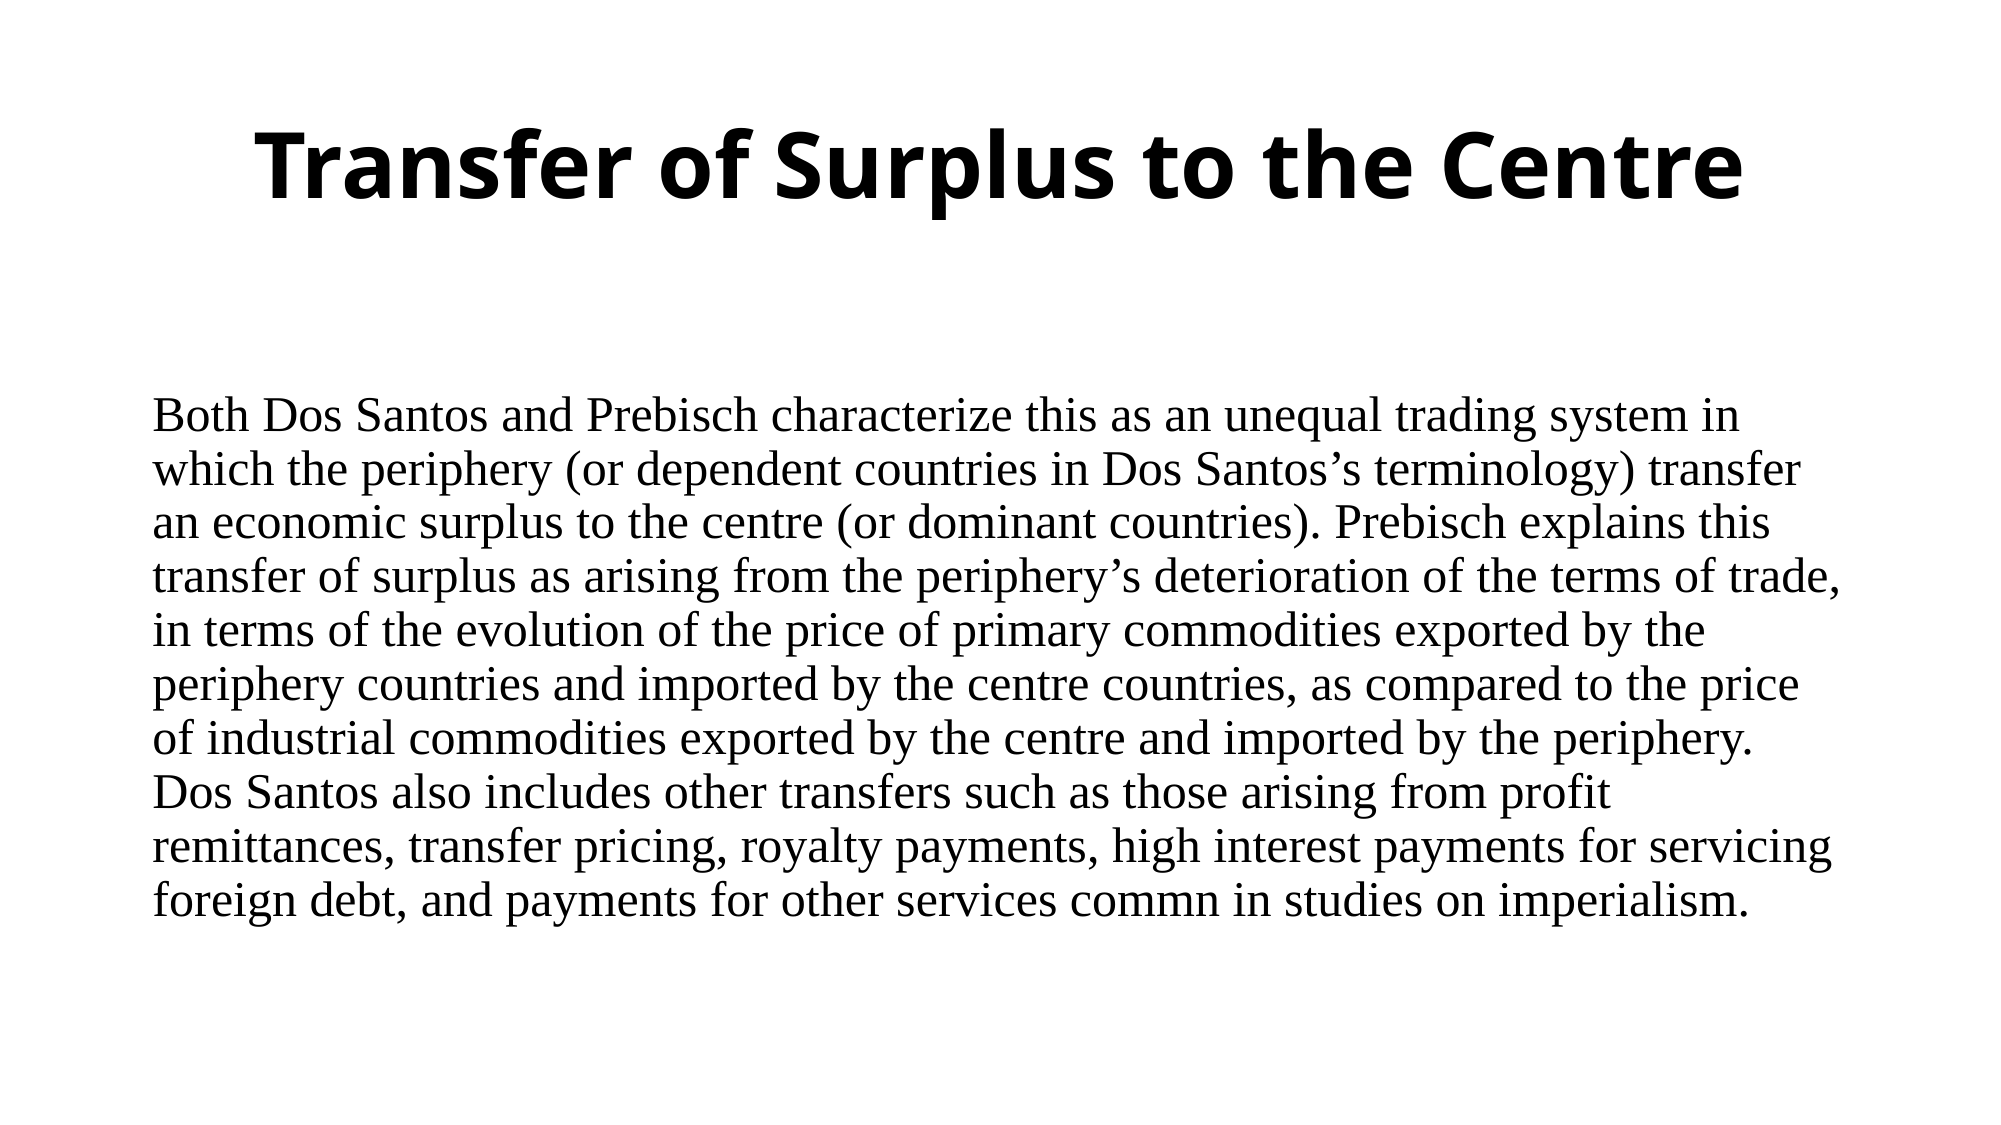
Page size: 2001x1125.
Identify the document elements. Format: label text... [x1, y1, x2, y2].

title Transfer of Surplus to the Centre [137, 59, 1863, 278]
list Both Dos Santos and Prebisch characterize this as an unequal trading system in which the periphery (or dependent countries in Dos Santos’s terminology) transfer an economic surplus to the centre (or dominant countries). Prebisch explains this transfer of surplus as arising from the periphery’s deterioration of the terms of trade, in terms of the evolution of the price of primary commodities exported by the periphery countries and imported by the centre countries, as compared to the price of industrial commodities exported by the centre and imported by the periphery. Dos Santos also includes other transfers such as those arising from profit remittances, transfer pricing, royalty payments, high interest payments for servicing foreign debt, and payments for other services commn in studies on imperialism. [137, 299, 1863, 1014]
